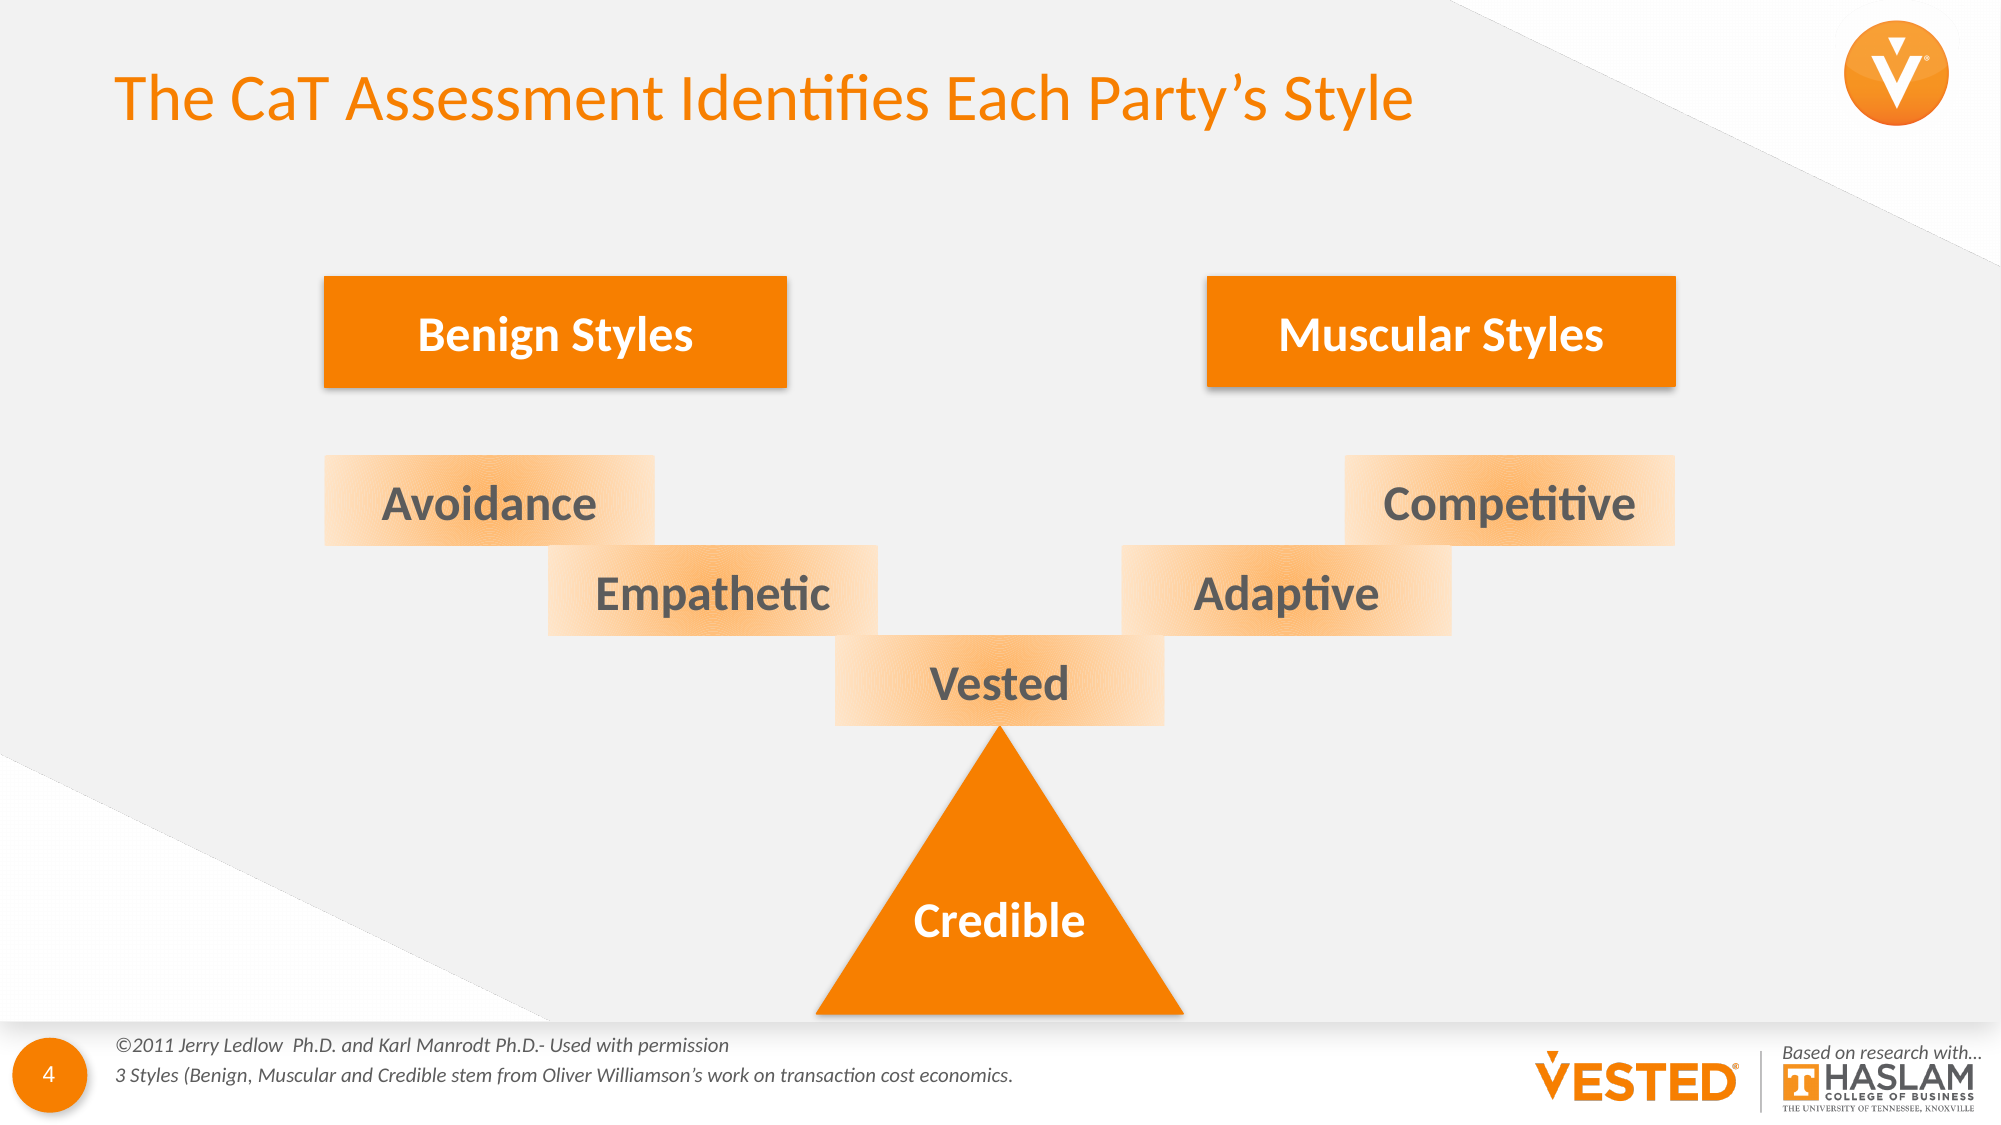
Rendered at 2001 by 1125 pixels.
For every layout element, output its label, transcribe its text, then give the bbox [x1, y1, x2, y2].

title The CaT Assessment Identifies Each Party’s Style [99, 29, 1900, 158]
text_box Muscular Styles [1207, 276, 1676, 387]
text_box Empathetic [546, 544, 880, 638]
picture [1434, 0, 2001, 268]
text_box Avoidance [323, 454, 657, 548]
picture [1535, 1043, 1974, 1120]
text_box Credible [878, 892, 1122, 955]
text_box [893, 728, 1107, 892]
text_box Competitive [1343, 454, 1677, 548]
text_box Adaptive [1119, 544, 1454, 638]
text_box Vested [833, 634, 1166, 728]
text_box Benign Styles [324, 276, 787, 388]
list ©2011 Jerry Ledlow Ph.D. and Karl Manrodt Ph.D.- Used with permission 3 Styles (Benign, Muscular and Credible stem from Oliver Williamson’s work on transaction cost economics. [99, 1024, 1208, 1060]
picture [0, 753, 567, 1021]
text_box [815, 915, 1184, 1015]
